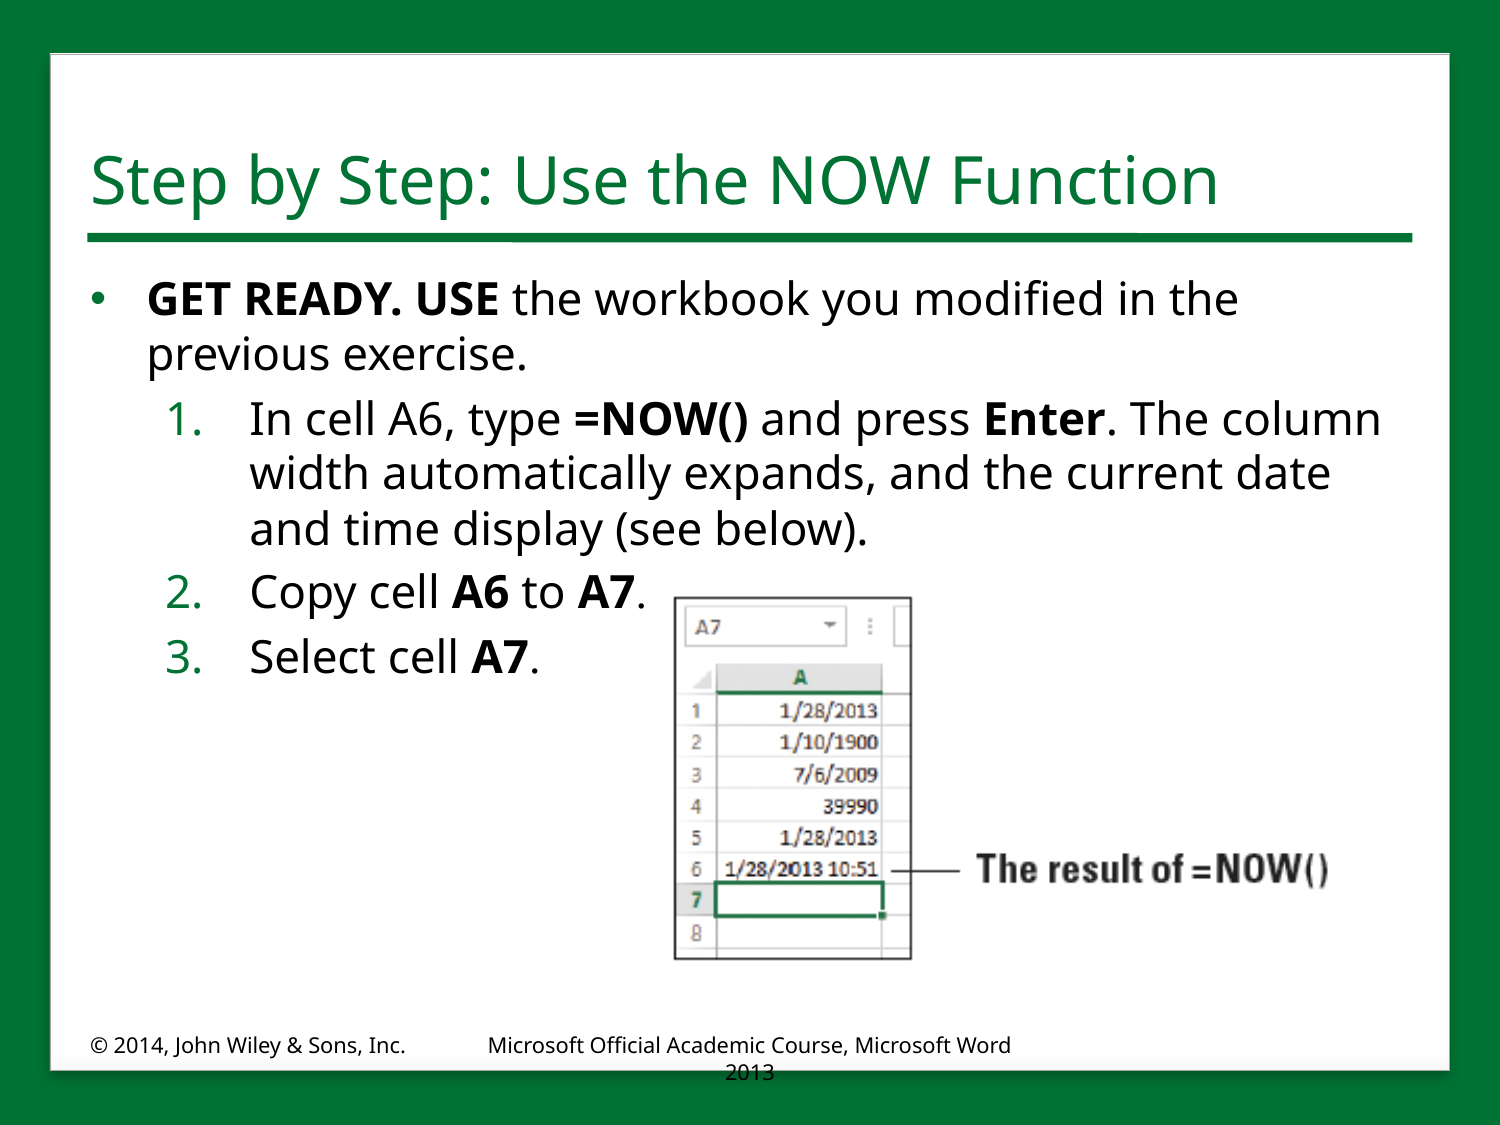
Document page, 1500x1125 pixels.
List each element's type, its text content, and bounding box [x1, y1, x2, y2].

footer Microsoft Official Academic Course, Microsoft Word 2013 [449, 1024, 1051, 1103]
slide_number © 2014, John Wiley & Sons, Inc. [74, 1024, 426, 1103]
slide_number [1074, 1024, 1426, 1103]
title Step by Step: Use the NOW Function [74, 74, 1426, 226]
list GET READY. USE the workbook you modified in the previous exercise. In cell A6, type =NOW() and press Enter. The column width automatically expands, and the current date and time display (see below). Copy cell A6 to A7. Select cell A7. [75, 262, 1425, 1063]
picture [662, 587, 1357, 976]
